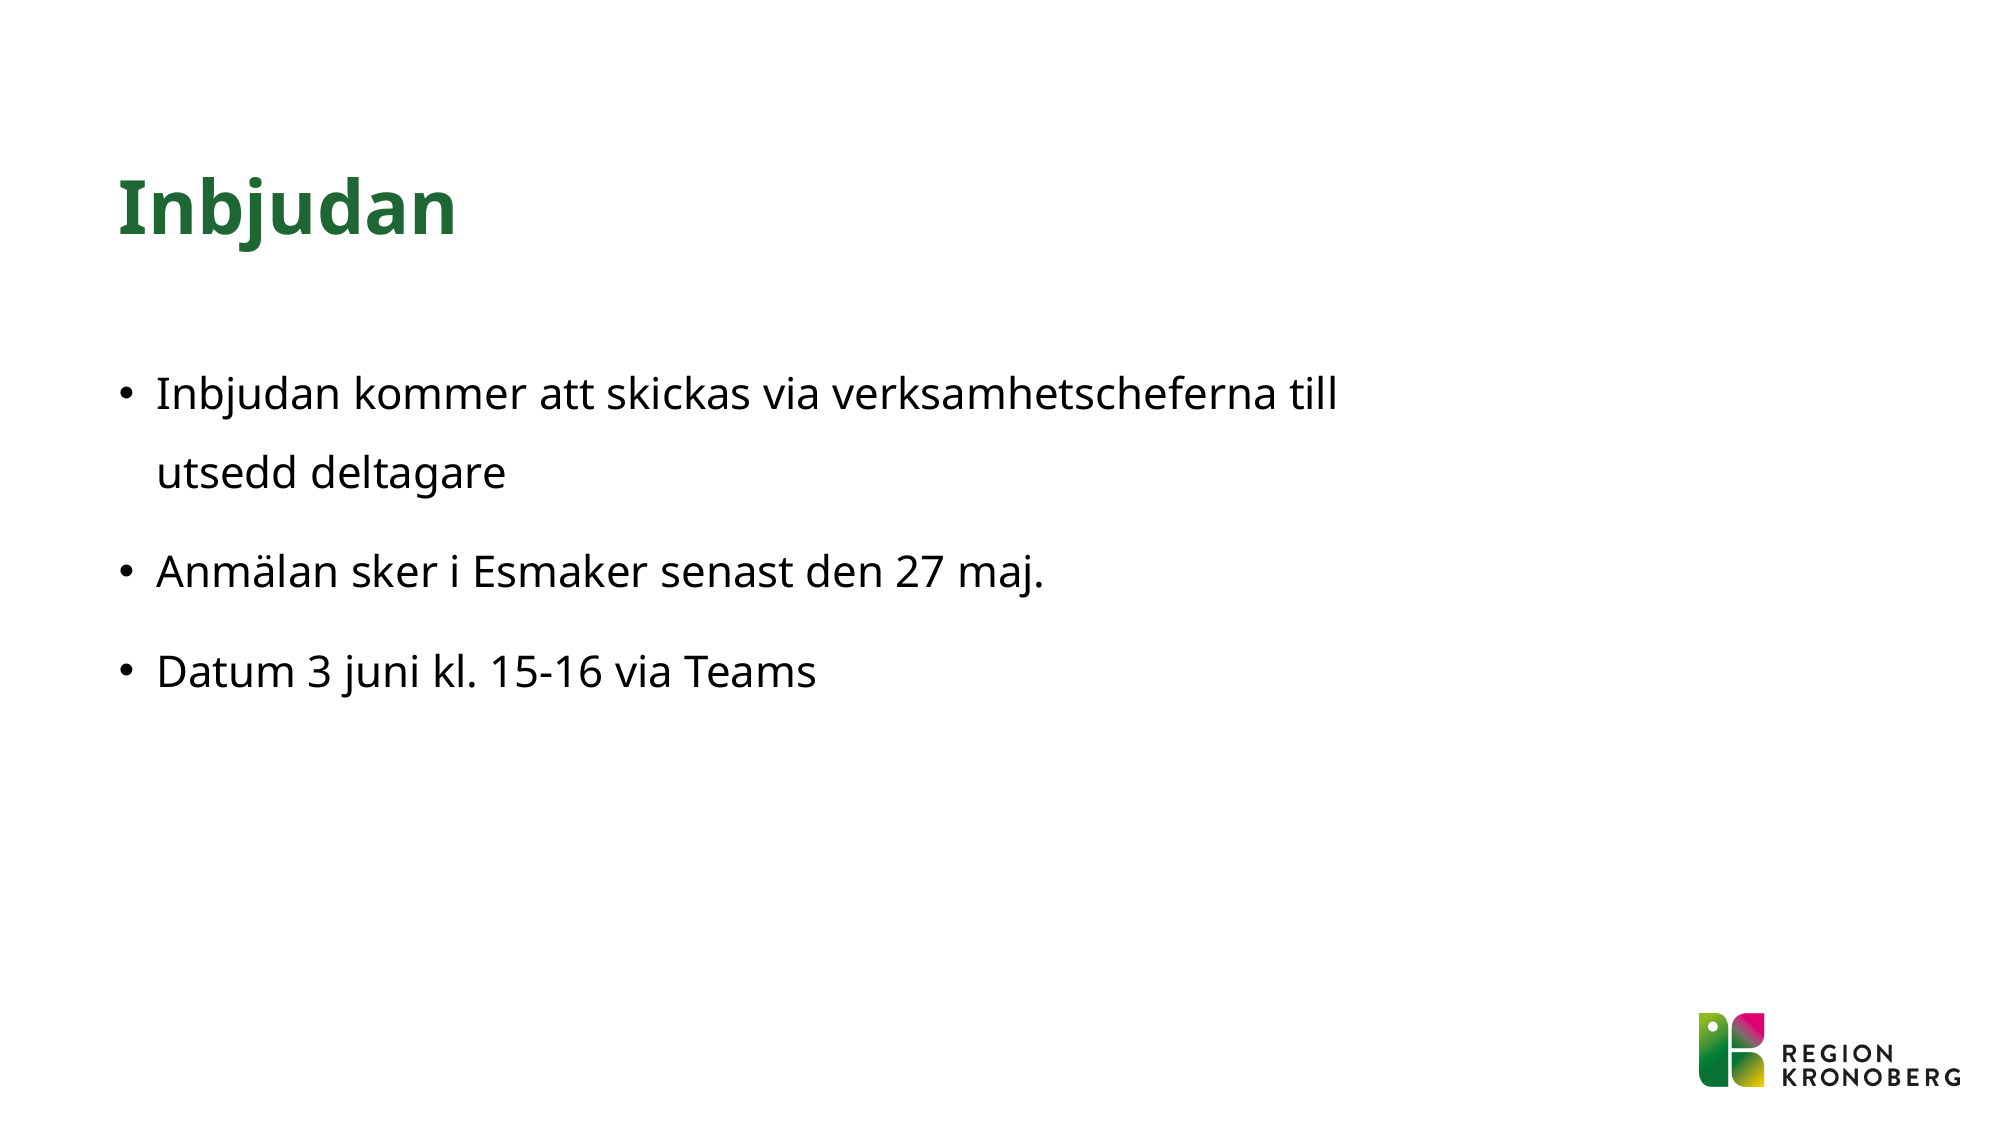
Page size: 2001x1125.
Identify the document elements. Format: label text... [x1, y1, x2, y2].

picture [1699, 1013, 1960, 1087]
title Inbjudan [103, 84, 1472, 303]
list Inbjudan kommer att skickas via verksamhetscheferna till utsedd deltagare Anmälan sker i Esmaker senast den 27 maj. Datum 3 juni kl. 15-16 via Teams [103, 332, 1472, 991]
